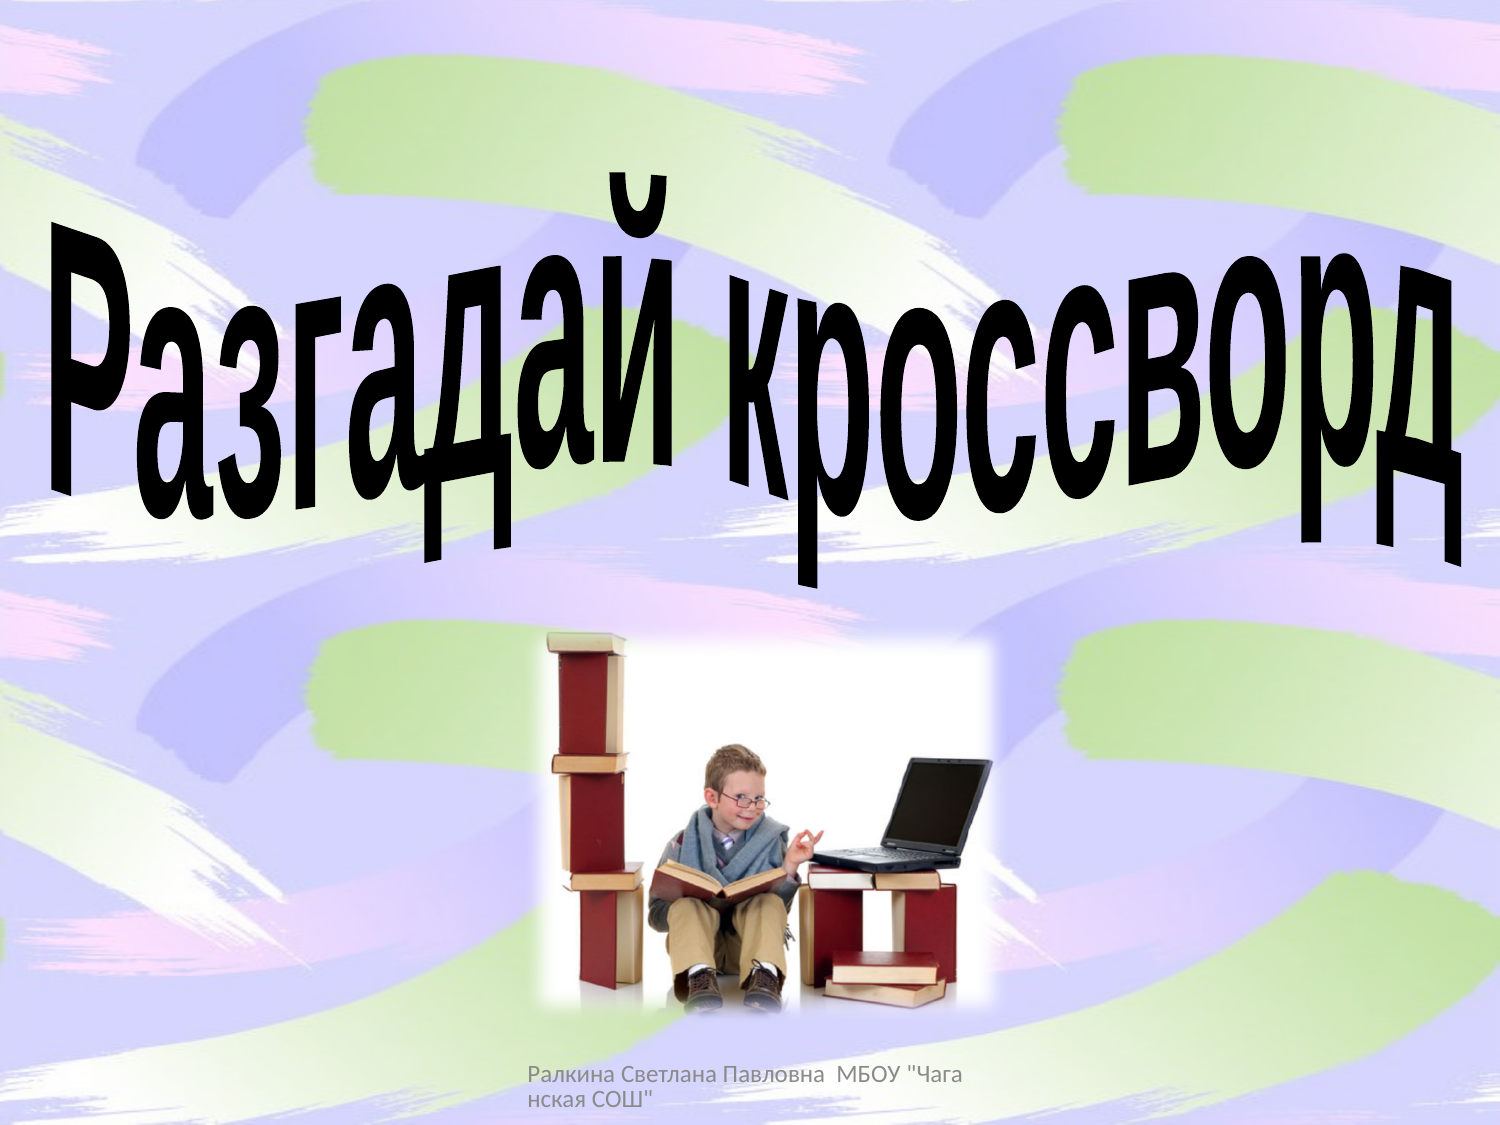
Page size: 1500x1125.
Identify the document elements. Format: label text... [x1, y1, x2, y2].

footer Ралкина Светлана Павловна МБОУ "Чаганская СОШ" [512, 1042, 988, 1103]
picture [520, 621, 1011, 1024]
